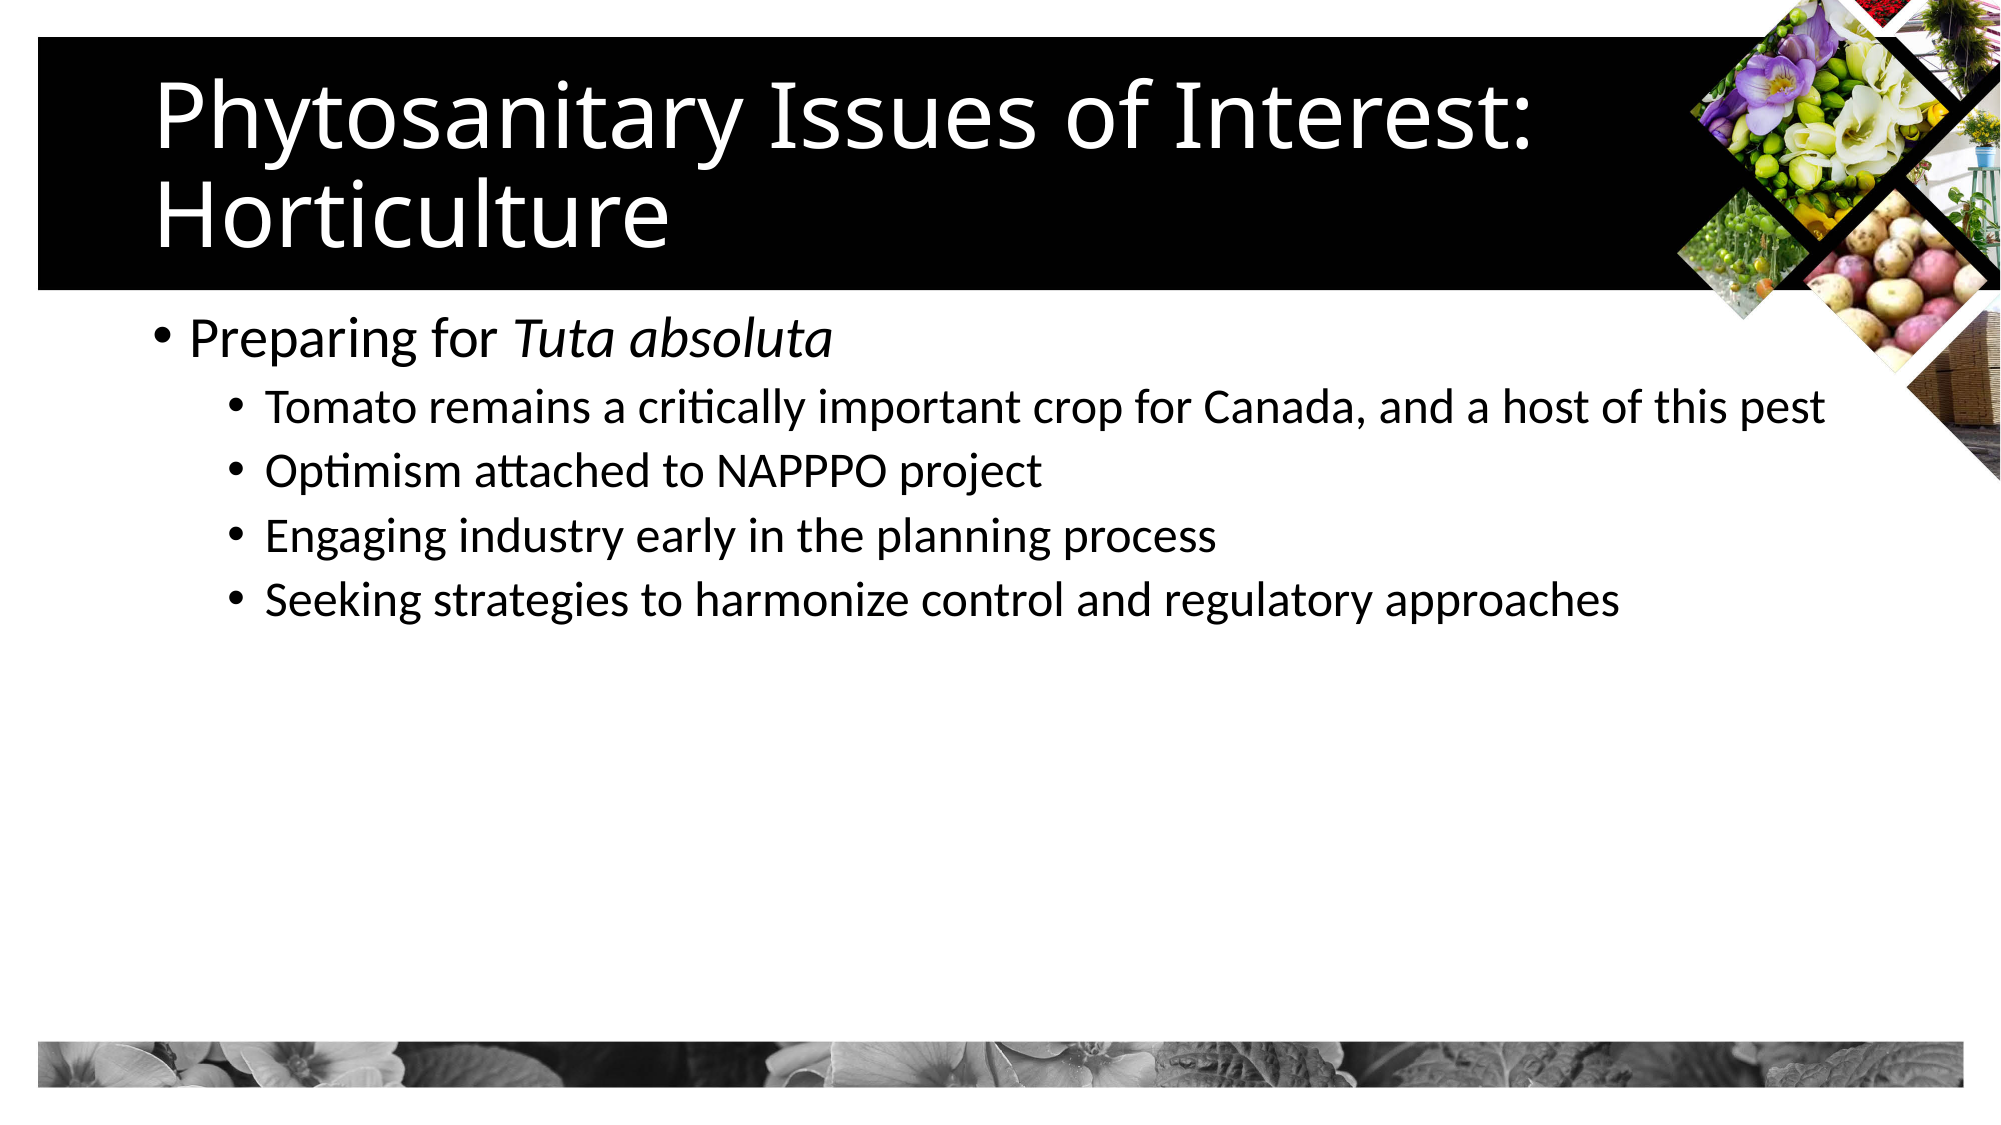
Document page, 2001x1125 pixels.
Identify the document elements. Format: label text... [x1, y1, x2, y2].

title Phytosanitary Issues of Interest: Horticulture [137, 59, 1863, 278]
list Preparing for Tuta absoluta Tomato remains a critically important crop for Canada, and a host of this pest Optimism attached to NAPPPO project Engaging industry early in the planning process Seeking strategies to harmonize control and regulatory approaches [137, 299, 1863, 1014]
picture [0, 0, 2001, 1125]
